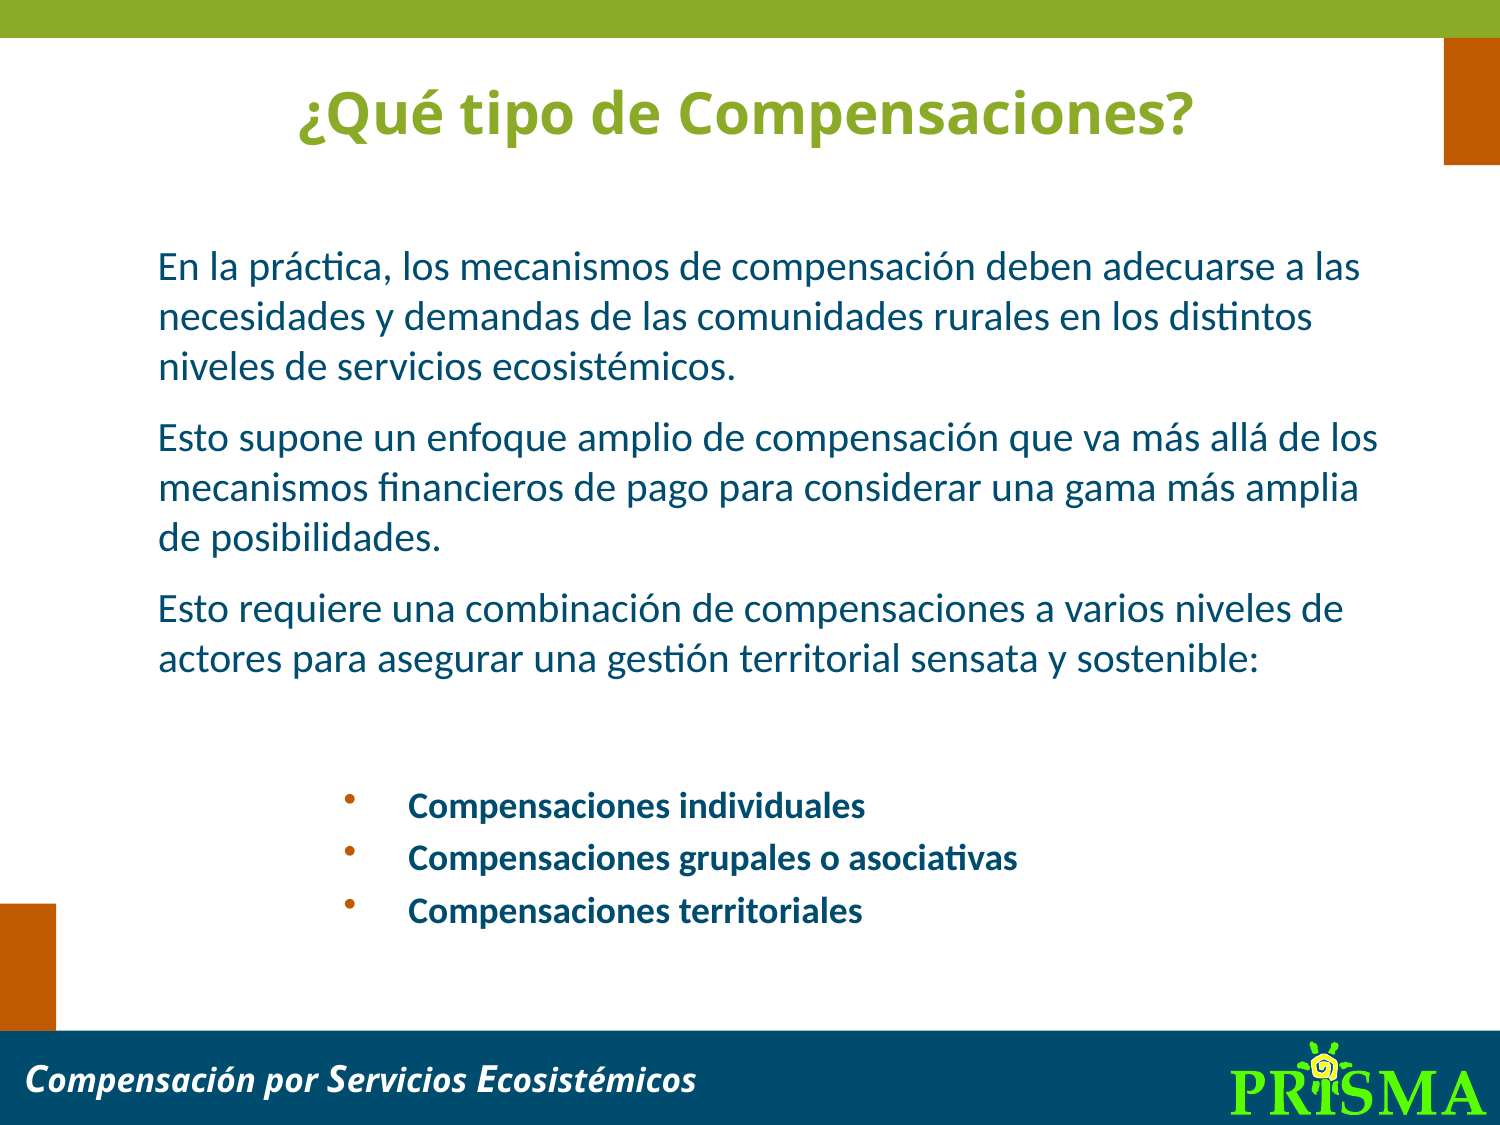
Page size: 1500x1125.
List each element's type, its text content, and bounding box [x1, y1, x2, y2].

text_box En la práctica, los mecanismos de compensación deben adecuarse a las necesidades y demandas de las comunidades rurales en los distintos niveles de servicios ecosistémicos. Esto supone un enfoque amplio de compensación que va más allá de los mecanismos financieros de pago para considerar una gama más amplia de posibilidades. Esto requiere una combinación de compensaciones a varios niveles de actores para asegurar una gestión territorial sensata y sostenible: [110, 231, 1413, 688]
text_box ¿Qué tipo de Compensaciones? [84, 69, 1409, 154]
text_box Compensaciones individuales Compensaciones grupales o asociativas Compensaciones territoriales [159, 773, 1316, 939]
